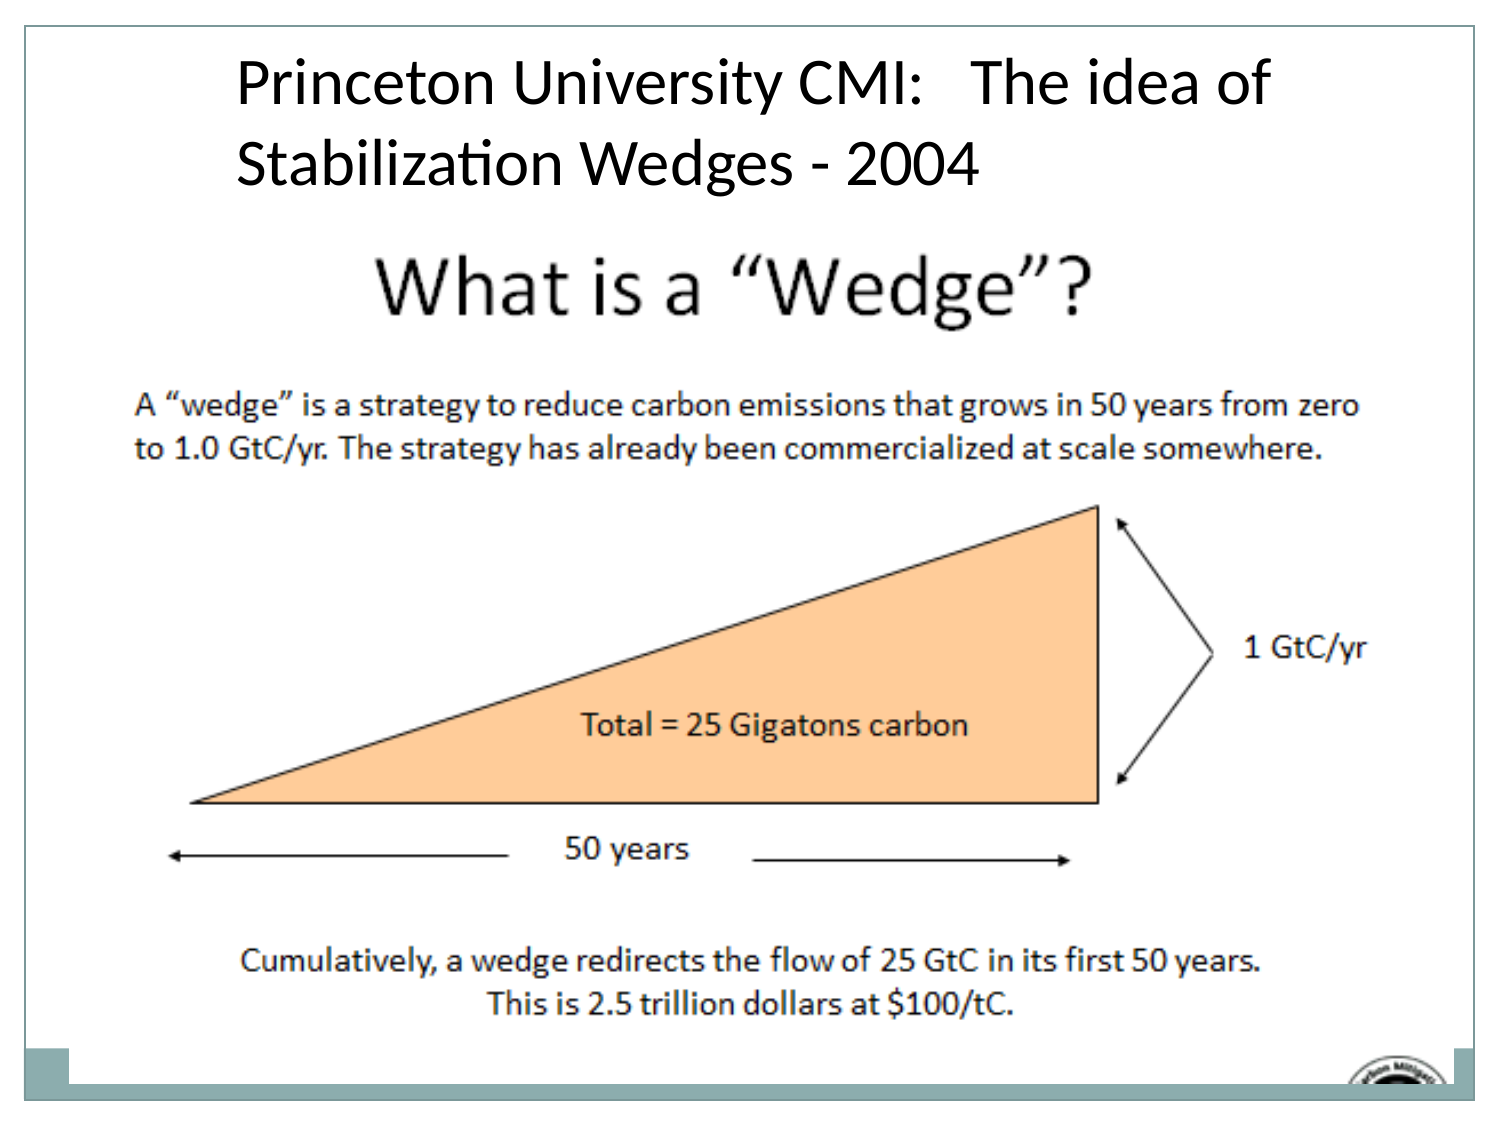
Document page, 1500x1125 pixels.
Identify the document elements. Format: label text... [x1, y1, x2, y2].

text_box Princeton University CMI: The idea of Stabilization Wedges - 2004 [221, 30, 1327, 206]
picture [69, 247, 1454, 1084]
